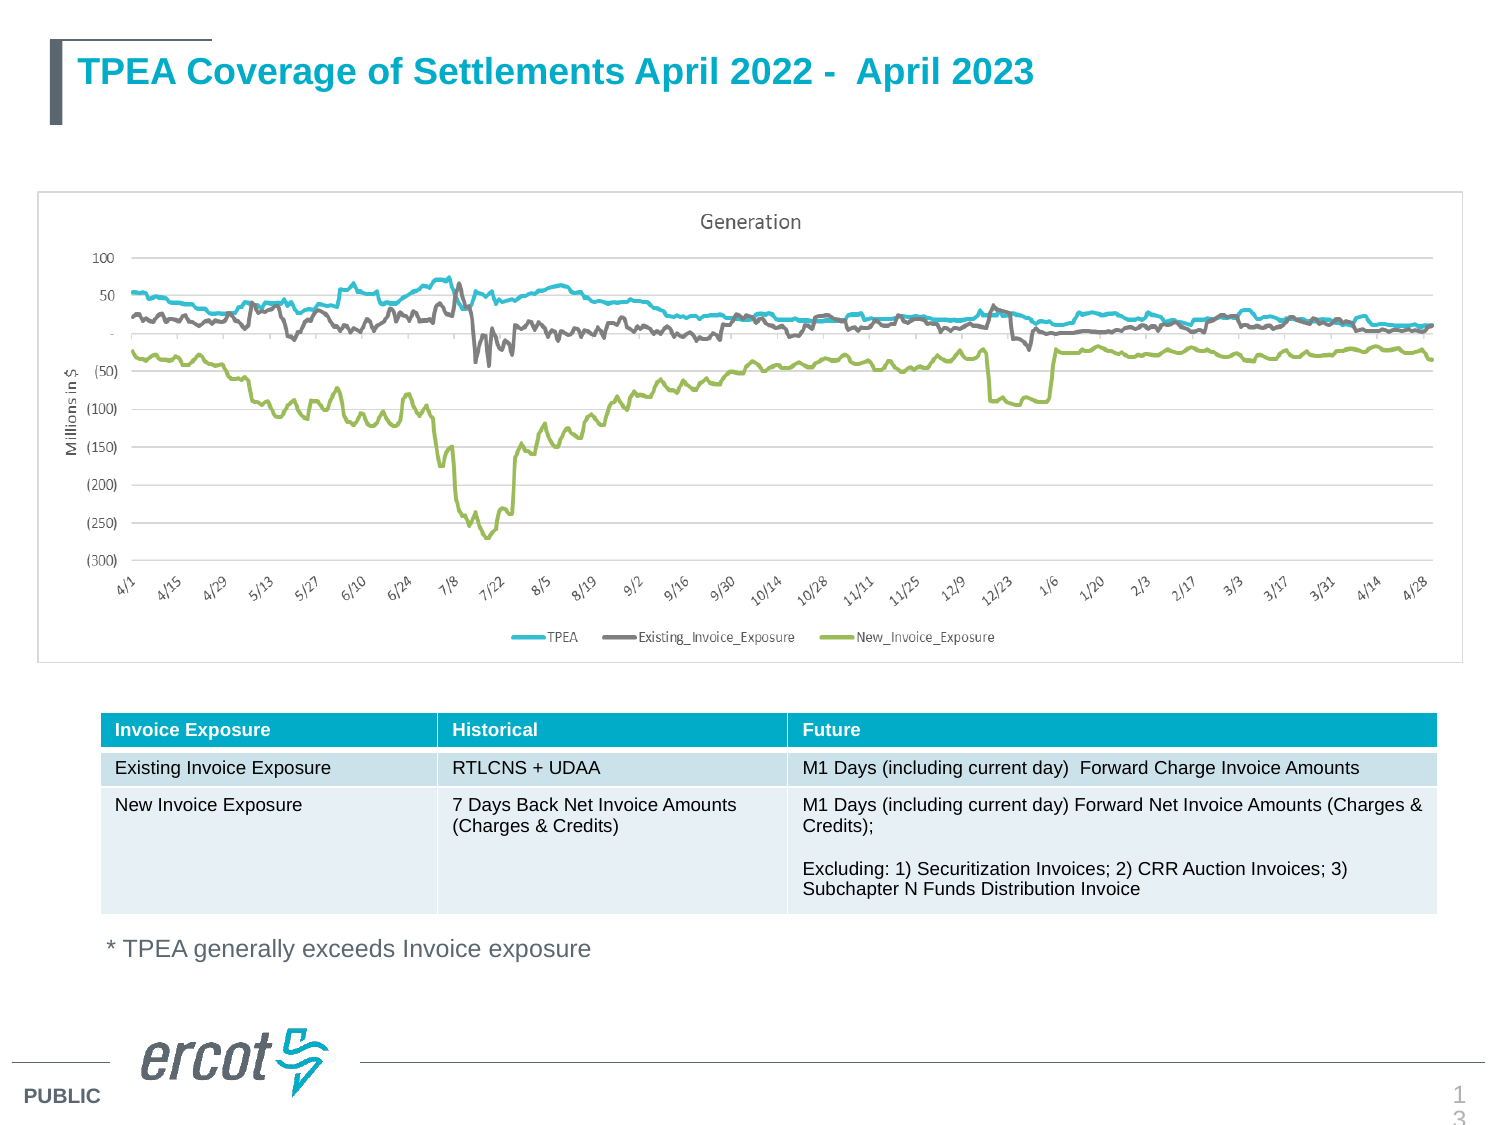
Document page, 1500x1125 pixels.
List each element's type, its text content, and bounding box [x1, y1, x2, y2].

table_cell 7 Days Back Net Invoice Amounts (Charges & Credits) [438, 788, 787, 914]
title TPEA Coverage of Settlements April 2022 - April 2023 [62, 39, 1450, 125]
table_cell Existing Invoice Exposure [101, 753, 437, 786]
table_cell RTLCNS + UDAA [438, 753, 787, 786]
table_cell M1 Days (including current day) Forward Charge Invoice Amounts [788, 753, 1437, 786]
table_header Historical [438, 713, 787, 747]
table_header Future [788, 713, 1437, 747]
picture [37, 191, 1463, 663]
table_cell New Invoice Exposure [101, 788, 437, 914]
slide_number 13 [1437, 1076, 1475, 1112]
table_cell M1 Days (including current day) Forward Net Invoice Amounts (Charges & Credits); Excluding: 1) Securitization Invoices; 2) CRR Auction Invoices; 3) Subchapter N Funds Distribution Invoice [788, 788, 1437, 914]
picture [137, 1024, 332, 1100]
text_box * TPEA generally exceeds Invoice exposure [91, 924, 615, 1000]
table_header Invoice Exposure [101, 713, 437, 747]
